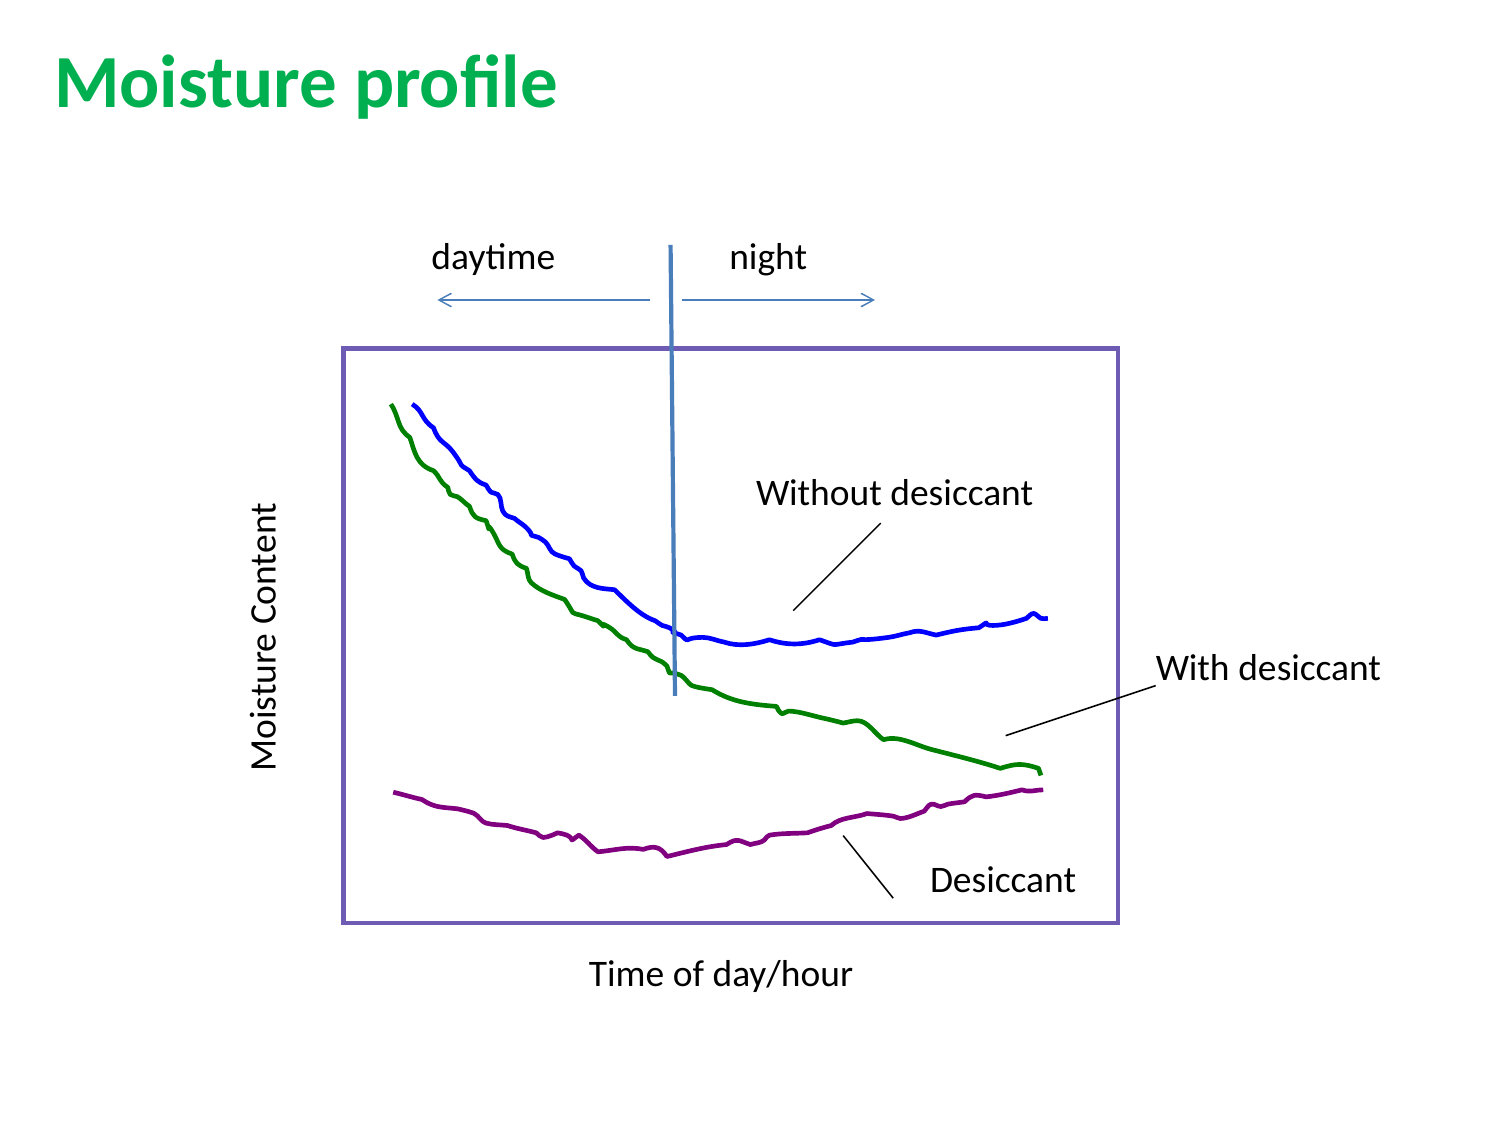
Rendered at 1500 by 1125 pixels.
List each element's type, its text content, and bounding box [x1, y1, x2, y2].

text_box daytime [416, 224, 571, 285]
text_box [670, 244, 676, 697]
text_box night [714, 224, 823, 285]
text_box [230, 347, 1416, 1002]
text_box Moisture profile [39, 24, 574, 130]
